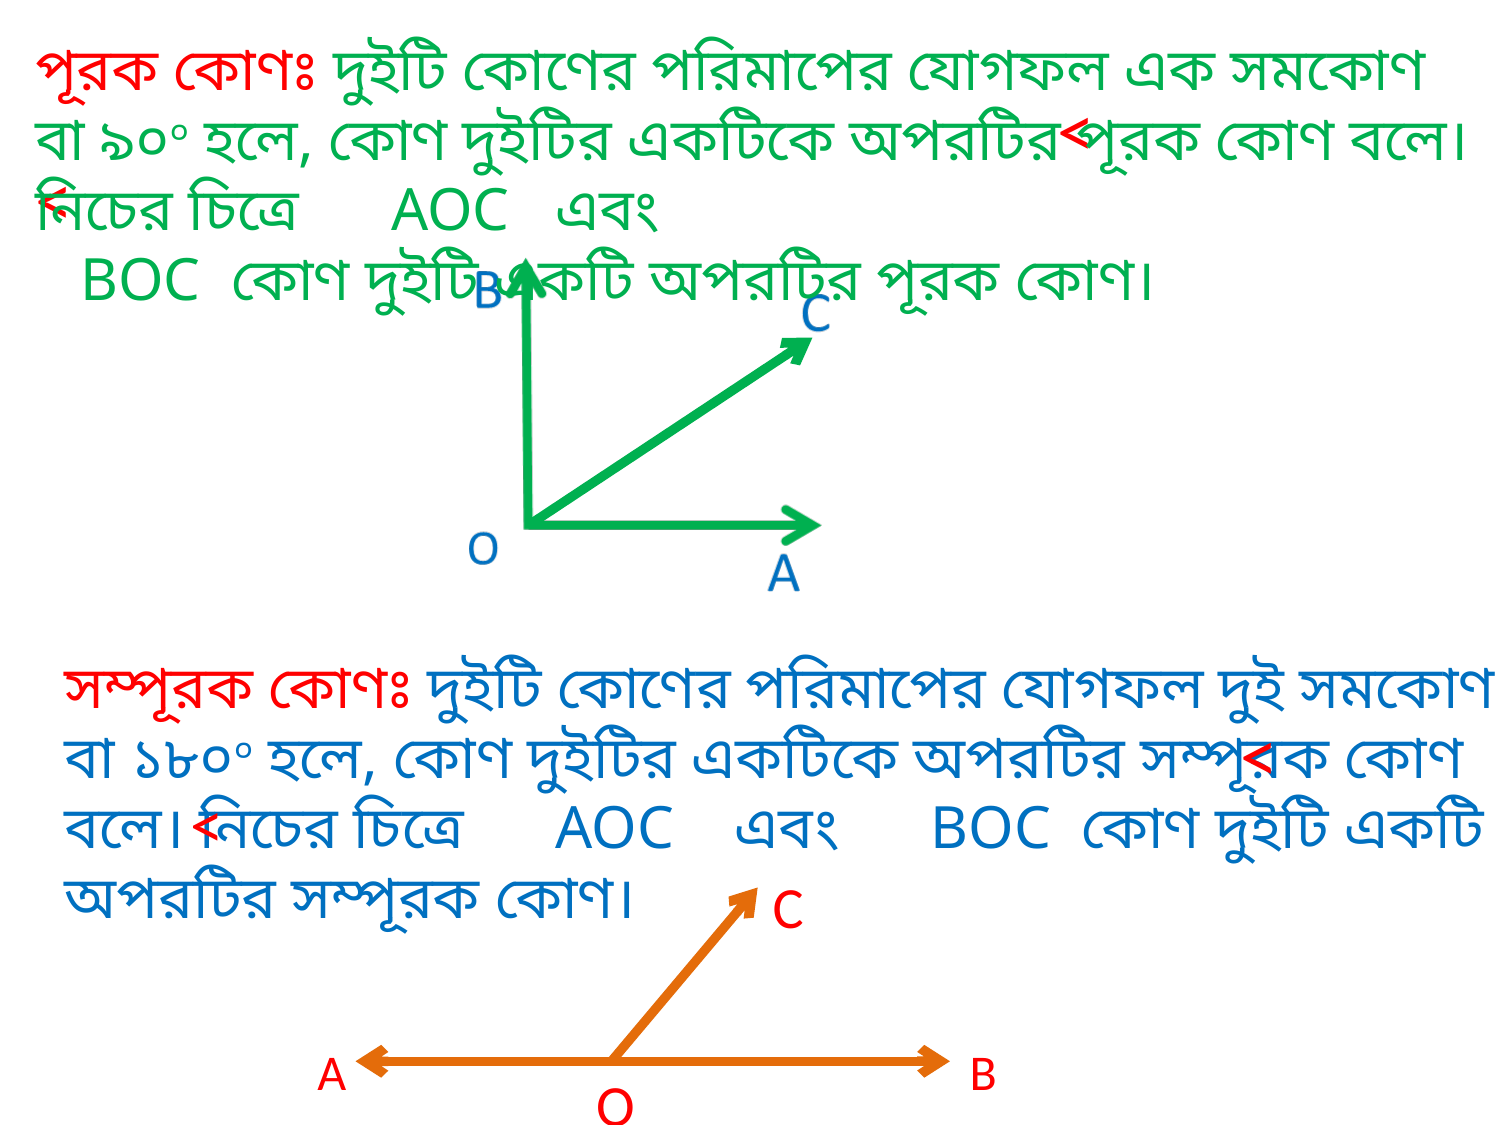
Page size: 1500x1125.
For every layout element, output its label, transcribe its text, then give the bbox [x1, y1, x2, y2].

text_box C [757, 862, 833, 948]
text_box B [954, 1033, 1043, 1108]
text_box সম্পূরক কোণঃ দুইটি কোণের পরিমাপের যোগফল দুই সমকোণ বা ১৮০০ হলে, কোণ দুইটির একটিকে অপরটির সম্পূরক কোণ বলে। নিচের চিত্রে AOC এবং BOC কোণ দুইটি একটি অপরটির সম্পূরক কোণ। [50, 642, 1500, 938]
picture [436, 217, 883, 644]
text_box পূরক কোণঃ দুইটি কোণের পরিমাপের যোগফল এক সমকোণ বা ৯০০ হলে, কোণ দুইটির একটিকে অপরটির পূরক কোণ বলে। নিচের চিত্রে AOC এবং BOC কোণ দুইটি একটি অপরটির পূরক কোণ। [20, 24, 1496, 320]
text_box < [1225, 699, 1293, 805]
text_box A [302, 1032, 409, 1108]
text_box < [175, 774, 239, 870]
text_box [530, 337, 813, 525]
text_box O [581, 1070, 644, 1125]
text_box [612, 887, 758, 1061]
